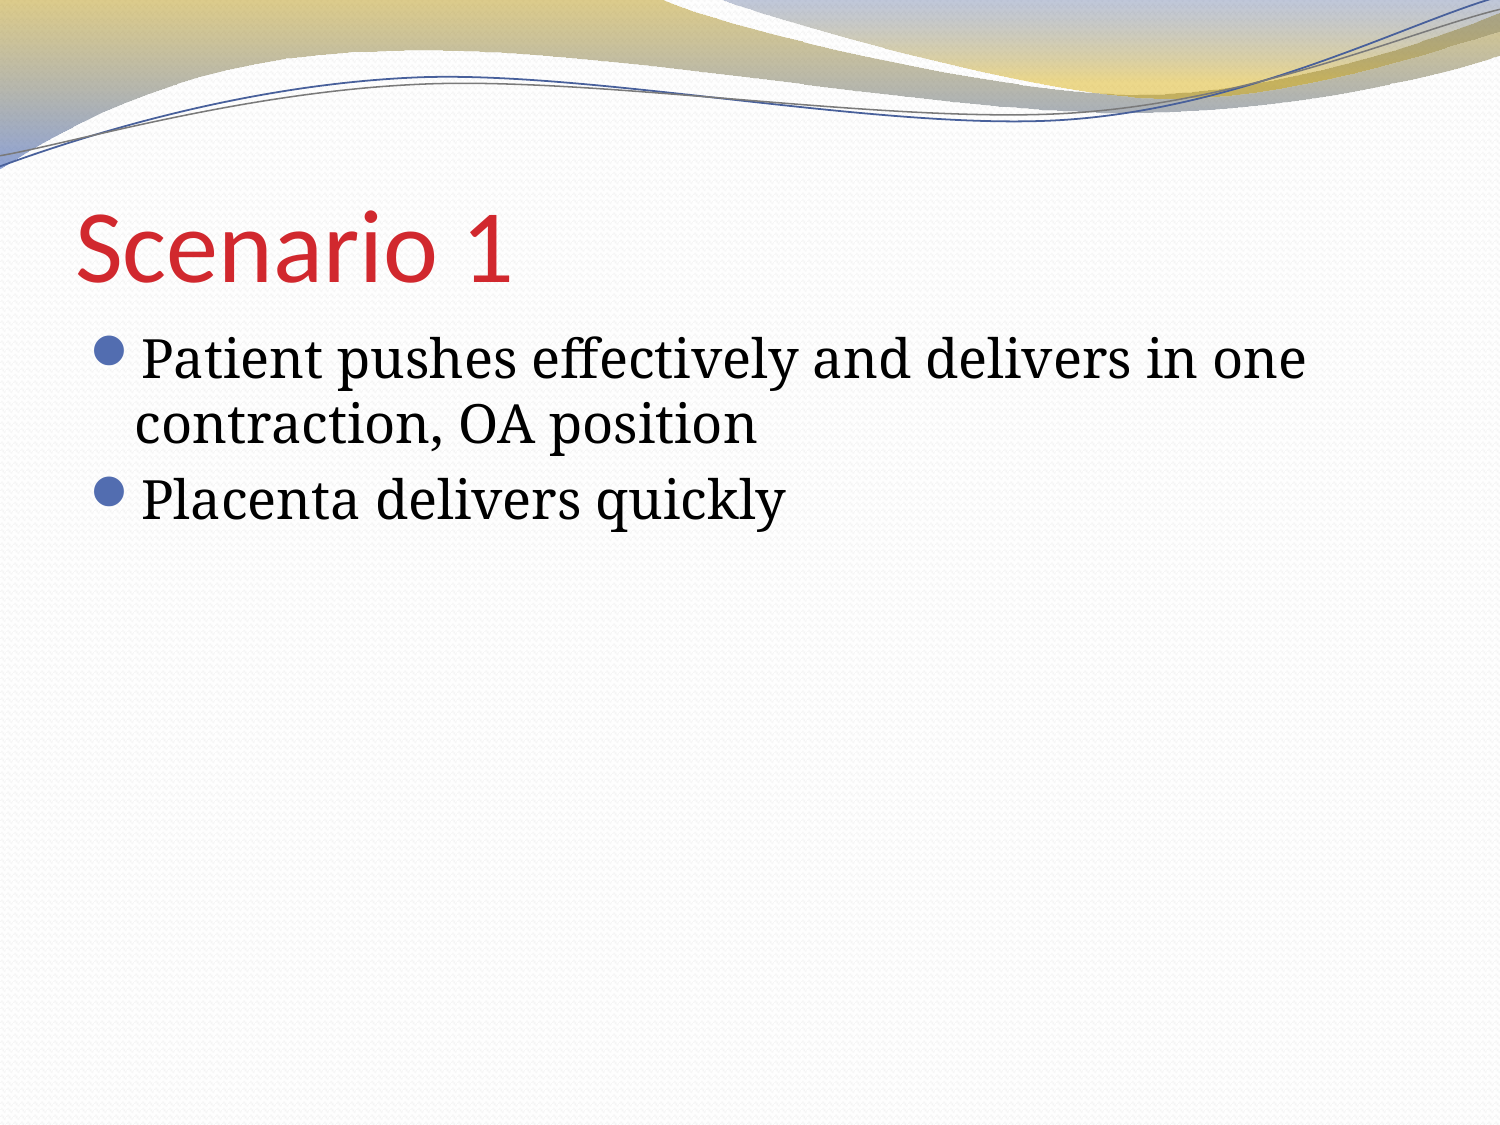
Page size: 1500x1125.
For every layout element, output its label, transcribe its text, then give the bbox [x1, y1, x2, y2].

title Scenario 1 [75, 115, 1425, 303]
list Patient pushes effectively and delivers in one contraction, OA position Placenta delivers quickly [75, 317, 1425, 1038]
